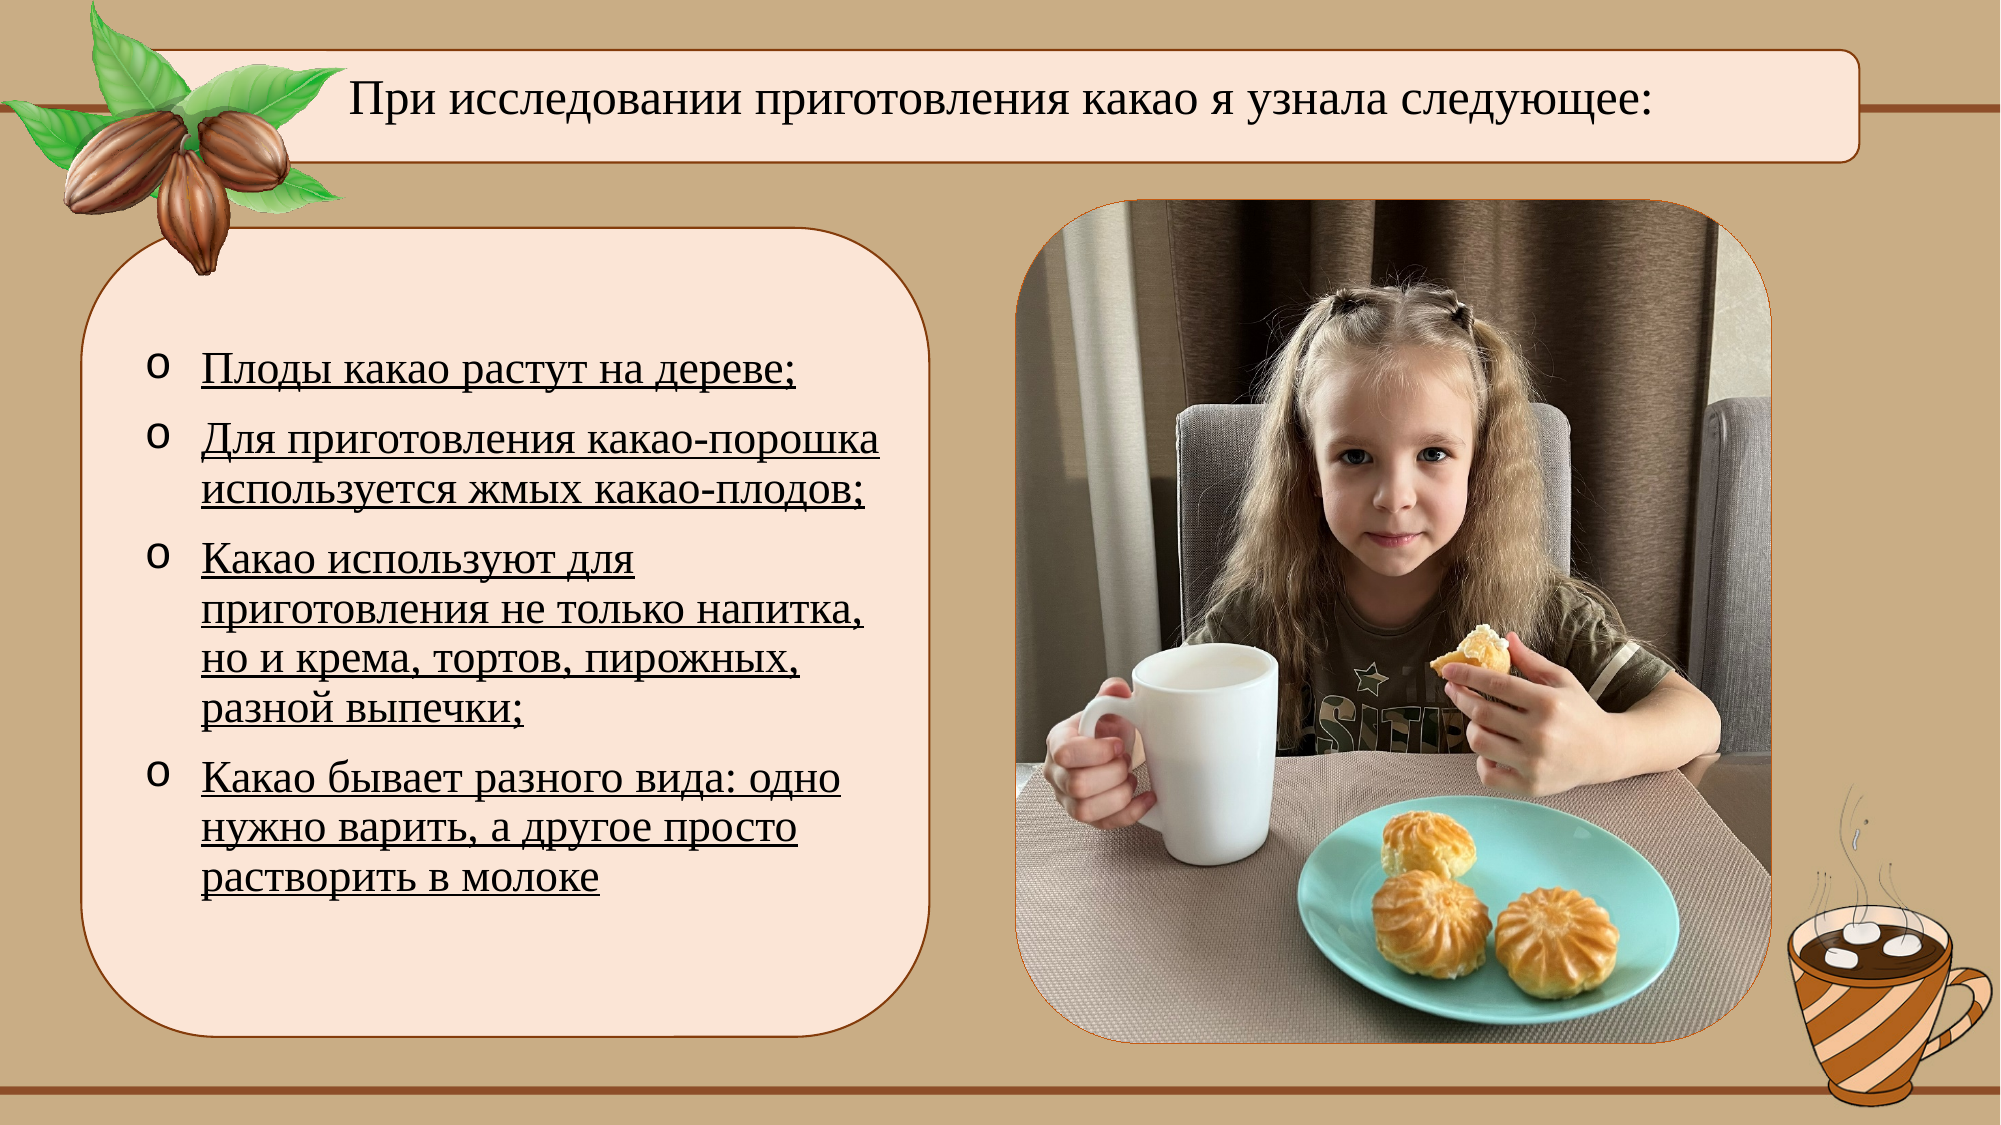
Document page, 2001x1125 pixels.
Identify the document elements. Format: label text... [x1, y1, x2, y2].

text_box [353, 226, 884, 260]
text_box [189, 293, 557, 557]
text_box [353, 48, 1861, 164]
picture [0, 0, 2001, 1125]
text_box При исследовании приготовления какао я узнала следующее: [353, 64, 1836, 247]
text_box Плоды какао растут на дереве; Для приготовления какао-порошка используется жмых какао-плодов; Какао используют для приготовления не только напитка, но и крема, тортов, пирожных, разной выпечки; Какао бывает разного вида: одно нужно варить, а другое просто растворить в молоке [129, 260, 923, 1125]
text_box [923, 318, 931, 947]
text_box [80, 282, 129, 1007]
